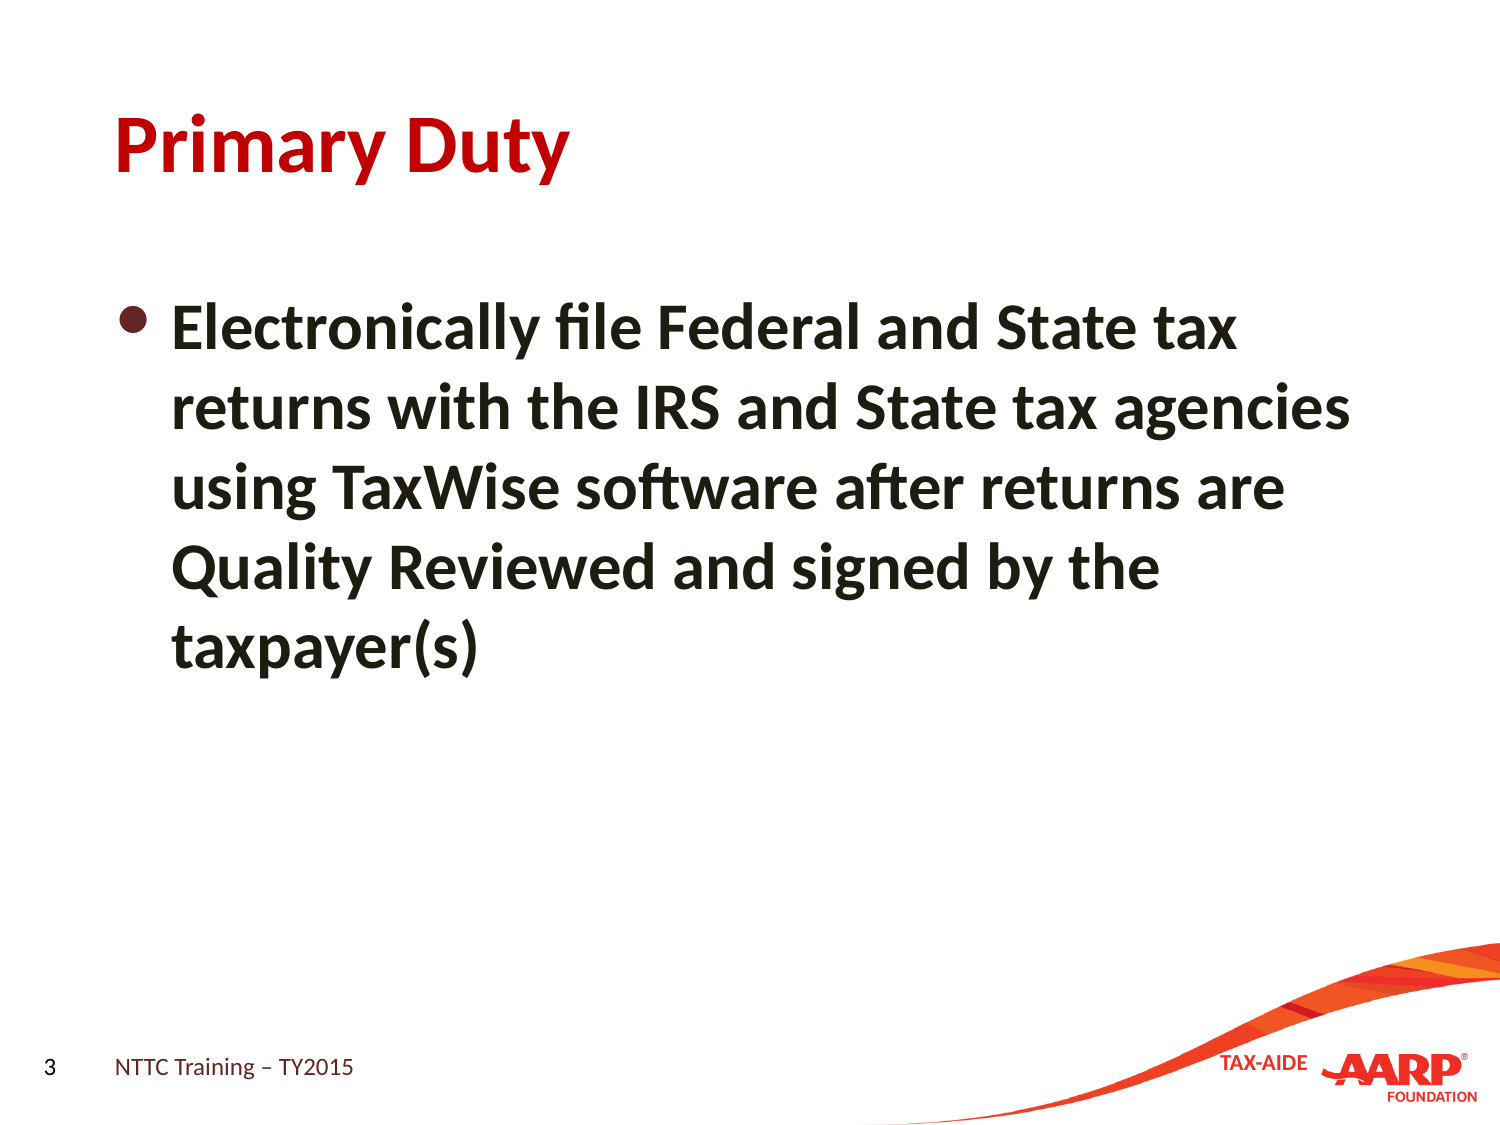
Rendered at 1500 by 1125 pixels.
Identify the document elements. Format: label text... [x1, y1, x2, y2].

title Primary Duty [99, 45, 1400, 233]
slide_number 3 [24, 1035, 75, 1096]
list Electronically file Federal and State tax returns with the IRS and State tax agencies using TaxWise software after returns are Quality Reviewed and signed by the taxpayer(s) [99, 275, 1400, 975]
picture [750, 931, 1500, 1125]
footer NTTC Training – TY2015 [99, 1035, 575, 1096]
